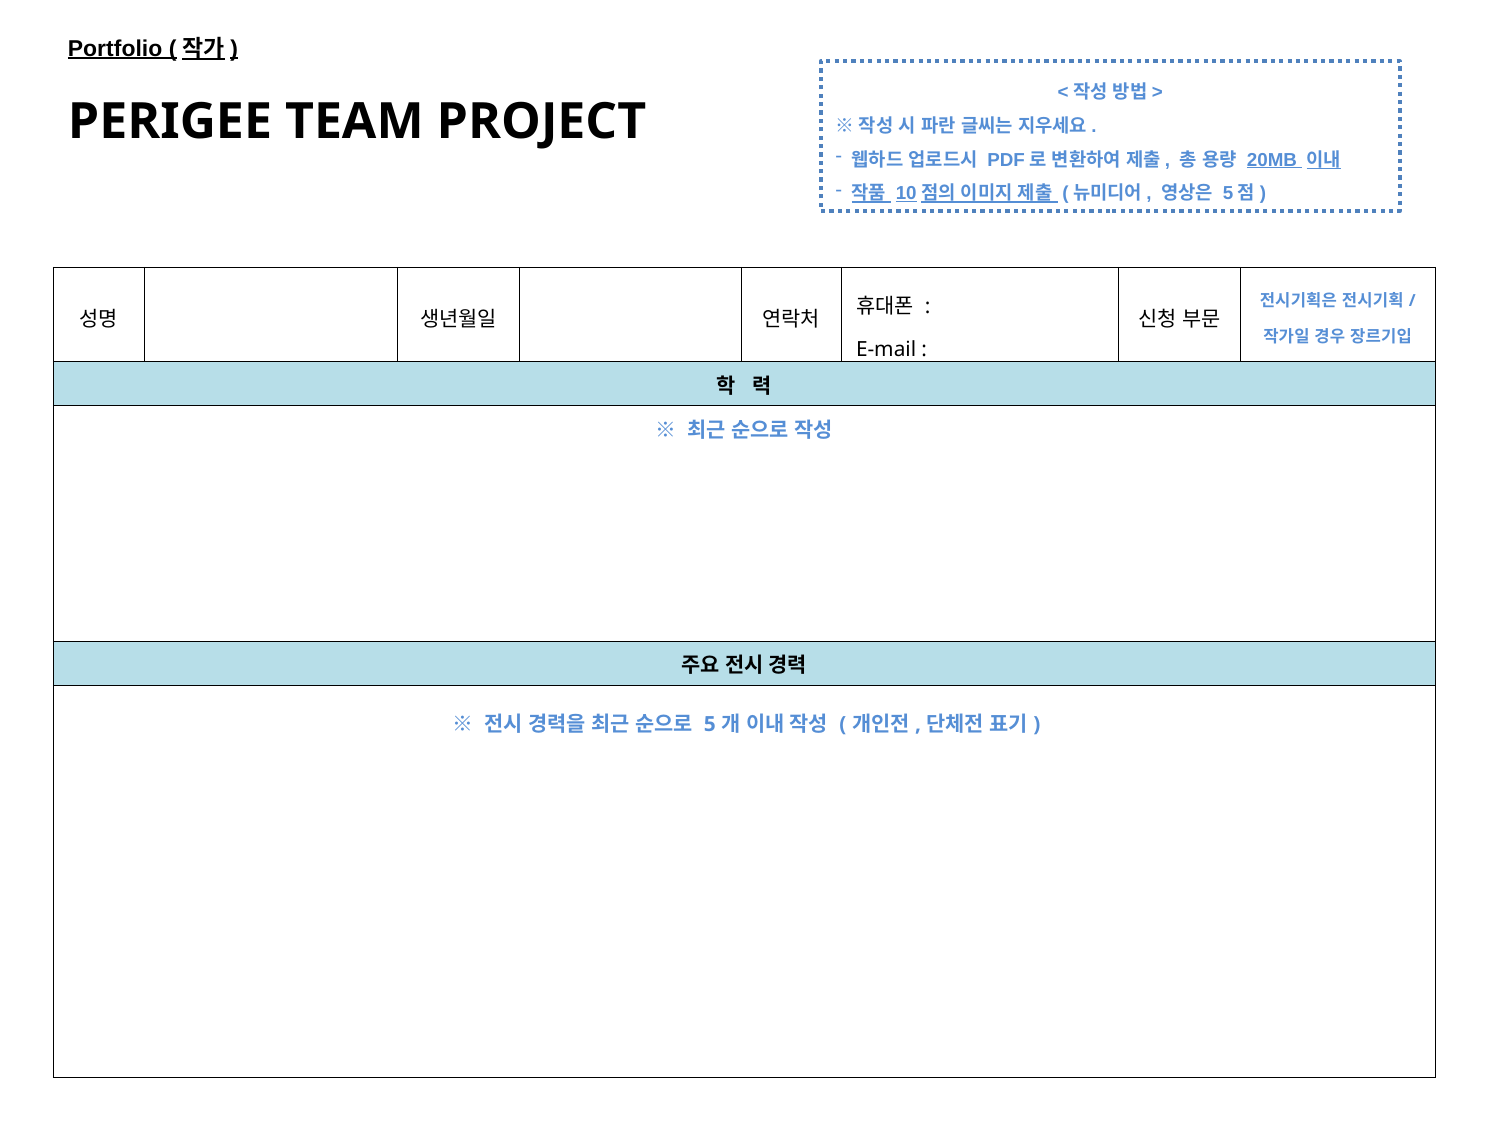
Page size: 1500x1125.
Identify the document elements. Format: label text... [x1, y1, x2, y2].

table_cell ※ 최근 순으로 작성 [54, 406, 1435, 641]
table_header 전시기획은 전시기획/ 작가일 경우 장르기입 [1241, 268, 1435, 361]
table_header 생년월일 [398, 268, 519, 361]
table_header 성명 [54, 268, 144, 361]
table_header 연락처 [742, 268, 841, 361]
table_cell ※ 전시 경력을 최근 순으로 5개 이내 작성 (개인전,단체전 표기) [54, 686, 1435, 1077]
table_cell 학 력 [54, 362, 1435, 405]
text_box <작성 방법> ※작성 시 파란 글씨는 지우세요. 웹하드 업로드시 PDF로 변환하여 제출, 총 용량 20MB 이내 작품 10점의 이미지 제출 (뉴미디어, 영상은 5점) [819, 59, 1402, 213]
table_header 신청 부문 [1119, 268, 1240, 361]
text_box Portfolio (작가) [53, 25, 653, 68]
table_cell 주요 전시 경력 [54, 642, 1435, 685]
table_header [520, 268, 741, 361]
table_header 휴대폰 : E-mail : [842, 268, 1118, 361]
text_box PERIGEE TEAM PROJECT [53, 81, 876, 258]
table_header [145, 268, 397, 361]
